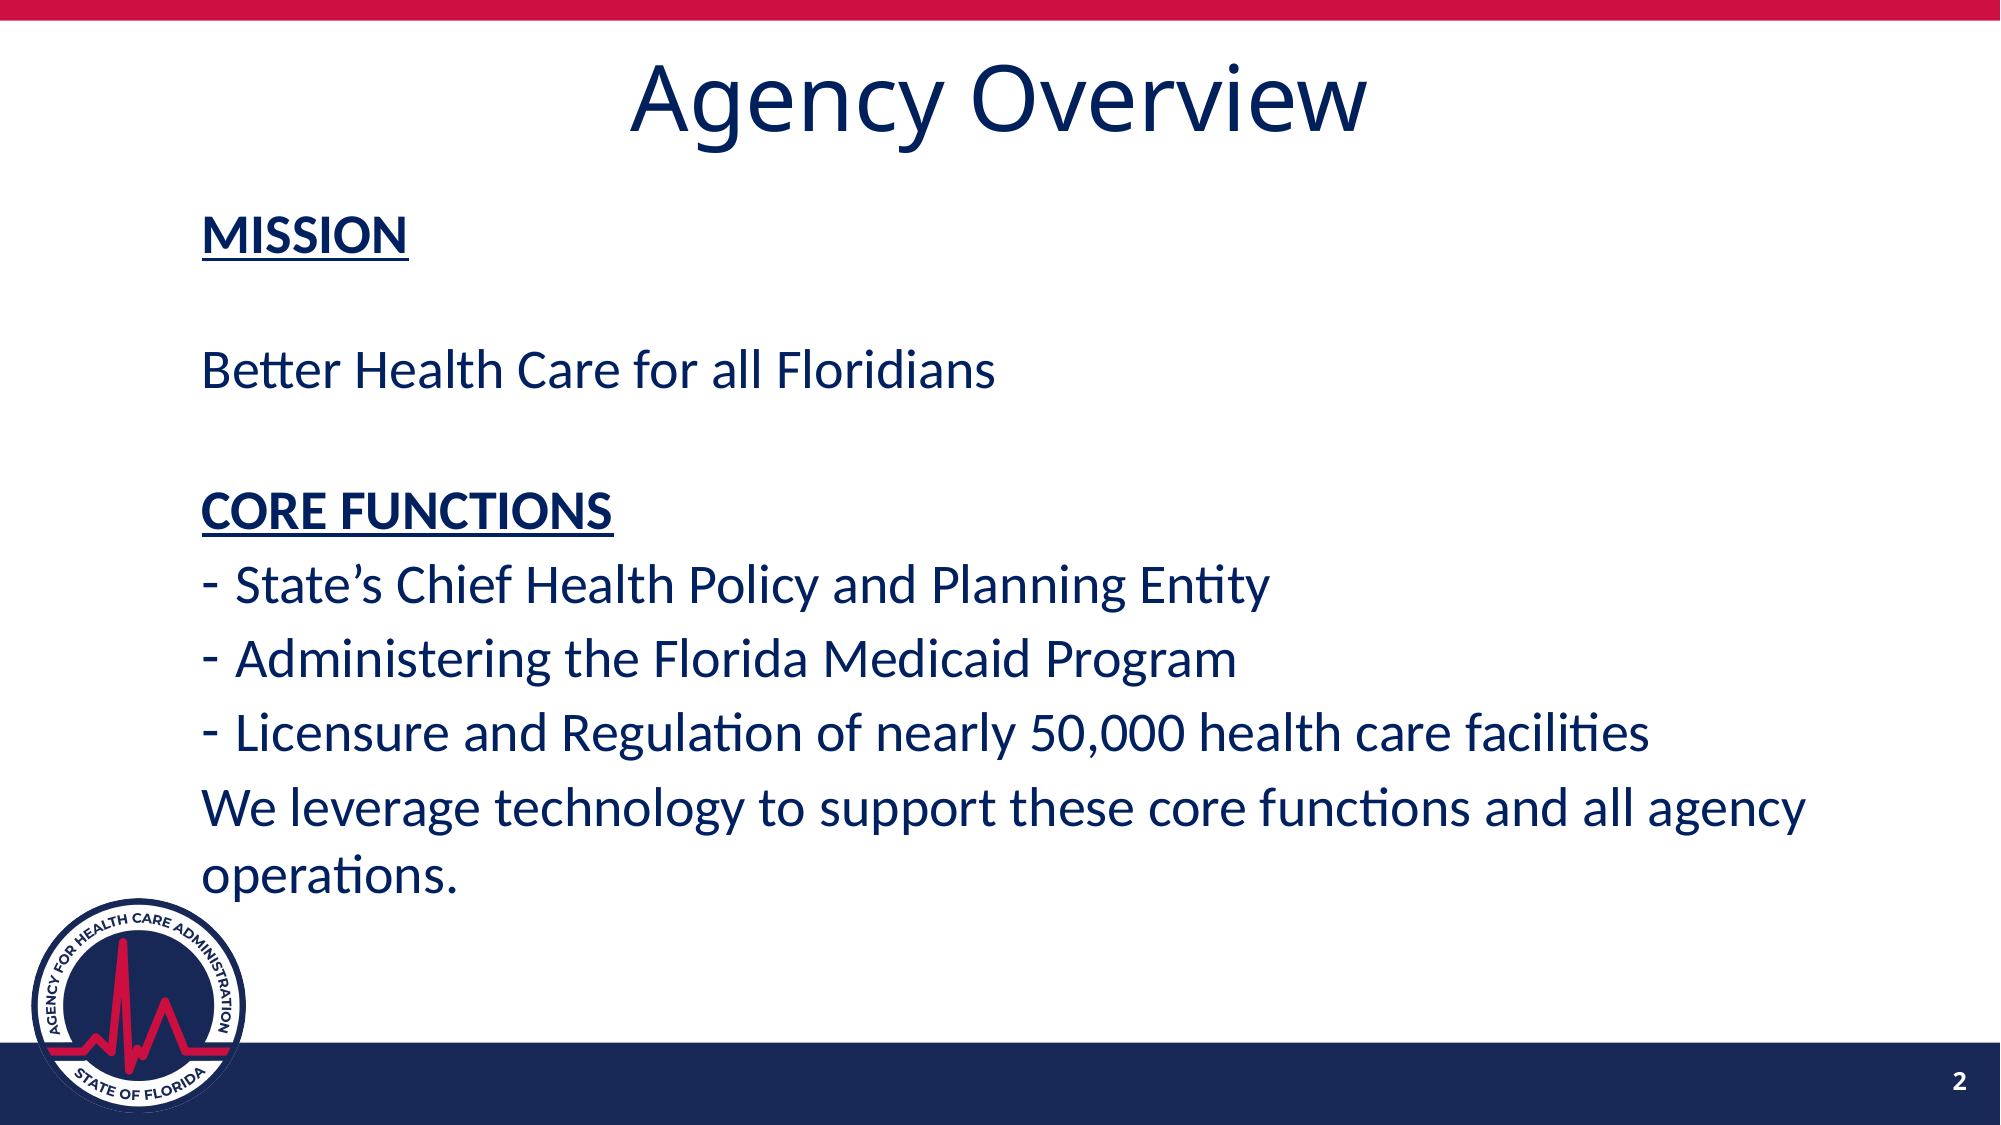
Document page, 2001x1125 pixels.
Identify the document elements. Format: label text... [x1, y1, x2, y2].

title Agency Overview [137, 12, 1863, 191]
picture [31, 898, 246, 1113]
slide_number 2 [1531, 1052, 1982, 1113]
list MISSION Better Health Care for all Floridians CORE FUNCTIONS State’s Chief Health Policy and Planning Entity Administering the Florida Medicaid Program Licensure and Regulation of nearly 50,000 health care facilities We leverage technology to support these core functions and all agency operations. [186, 190, 1863, 921]
